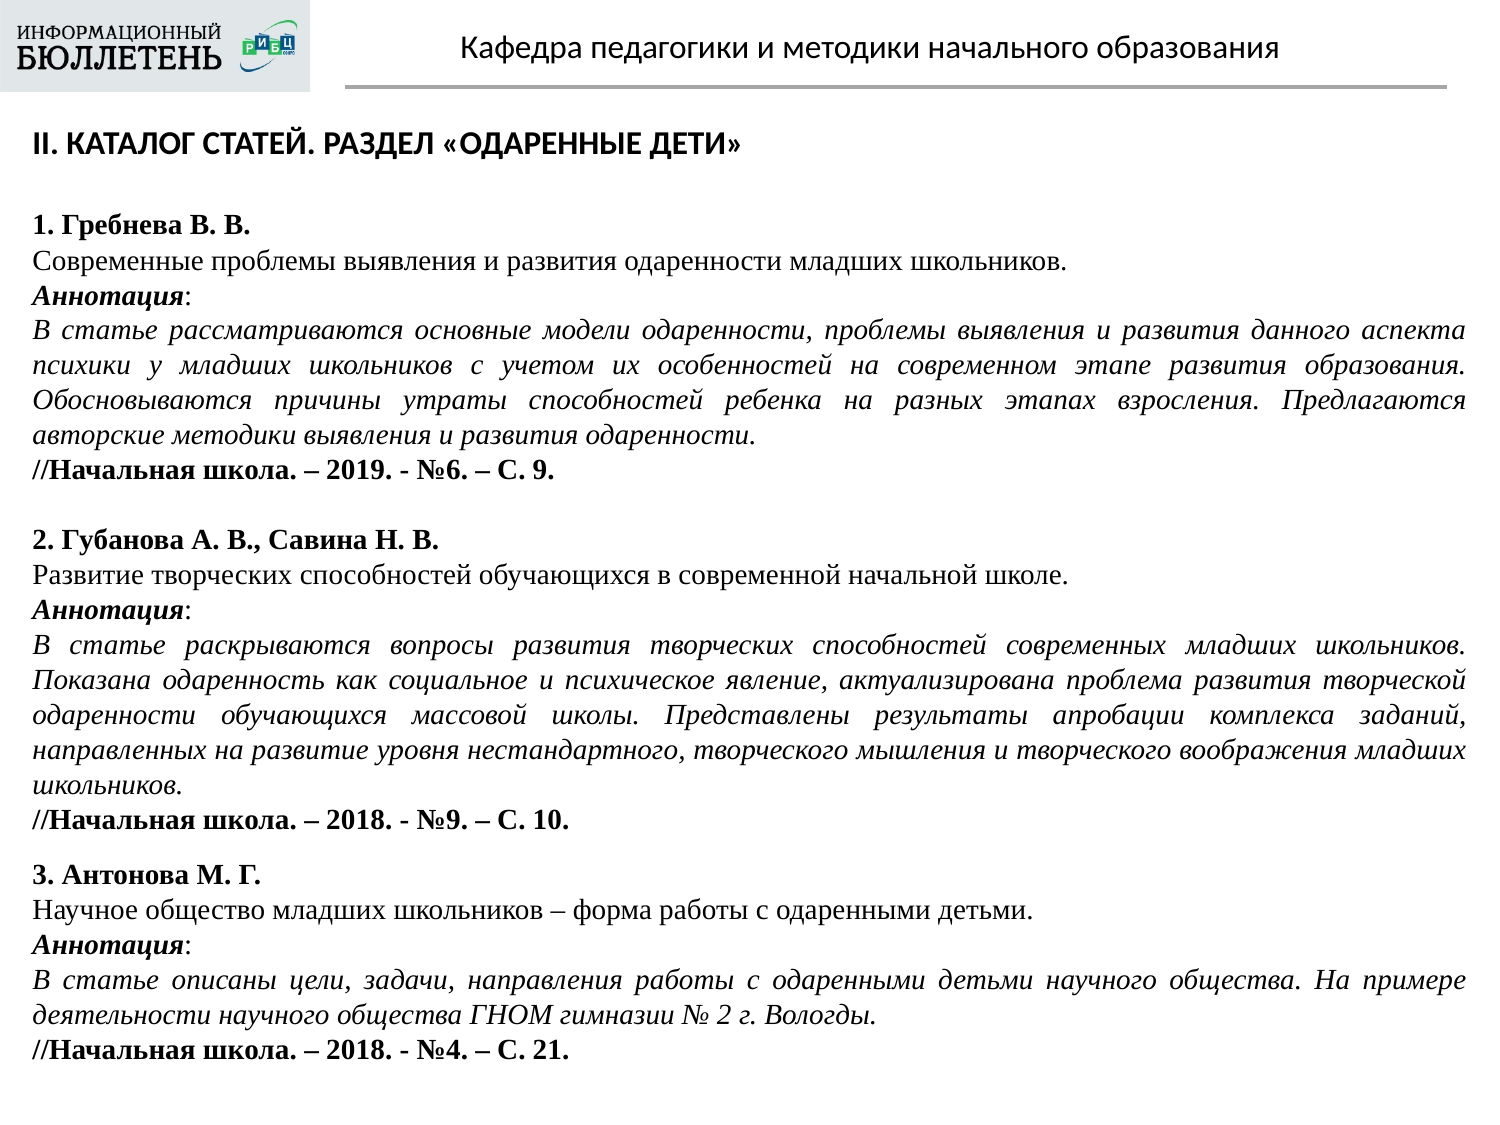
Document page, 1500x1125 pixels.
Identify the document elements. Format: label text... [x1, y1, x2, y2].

picture [0, 0, 311, 93]
text_box II. КАТАЛОГ СТАТЕЙ. РАЗДЕЛ «ОДАРЕННЫЕ ДЕТИ» 1. Гребнева В. В. Современные проблемы выявления и развития одаренности младших школьников. Аннотация: В статье рассматриваются основные модели одаренности, проблемы выявления и развития данного аспекта психики у младших школьников с учетом их особенностей на современном этапе развития образования. Обосновываются причины утраты способностей ребенка на разных этапах взросления. Предлагаются авторские методики выявления и развития одаренности. //Начальная школа. – 2019. - №6. – С. 9. 2. Губанова А. В., Савина Н. В. Развитие творческих способностей обучающихся в современной начальной школе. Аннотация: В статье раскрываются вопросы развития творческих способностей современных младших школьников. Показана одаренность как социальное и психическое явление, актуализирована проблема развития творческой одаренности обучающихся массовой школы. Представлены результаты апробации комплекса заданий, направленных на развитие уровня нестандартного, творческого мышления и творческого воображения младших школьников. //Начальная школа. – 2018. - №9. – С. 10. 3. Антонова М. Г. Научное общество младших школьников – форма работы с одаренными детьми. Аннотация: В статье описаны цели, задачи, направления работы с одаренными детьми научного общества. На примере деятельности научного общества ГНОМ гимназии № 2 г. Вологды. //Начальная школа. – 2018. - №4. – С. 21. [17, 113, 1483, 1118]
text_box Кафедра педагогики и методики начального образования [345, 17, 1397, 73]
